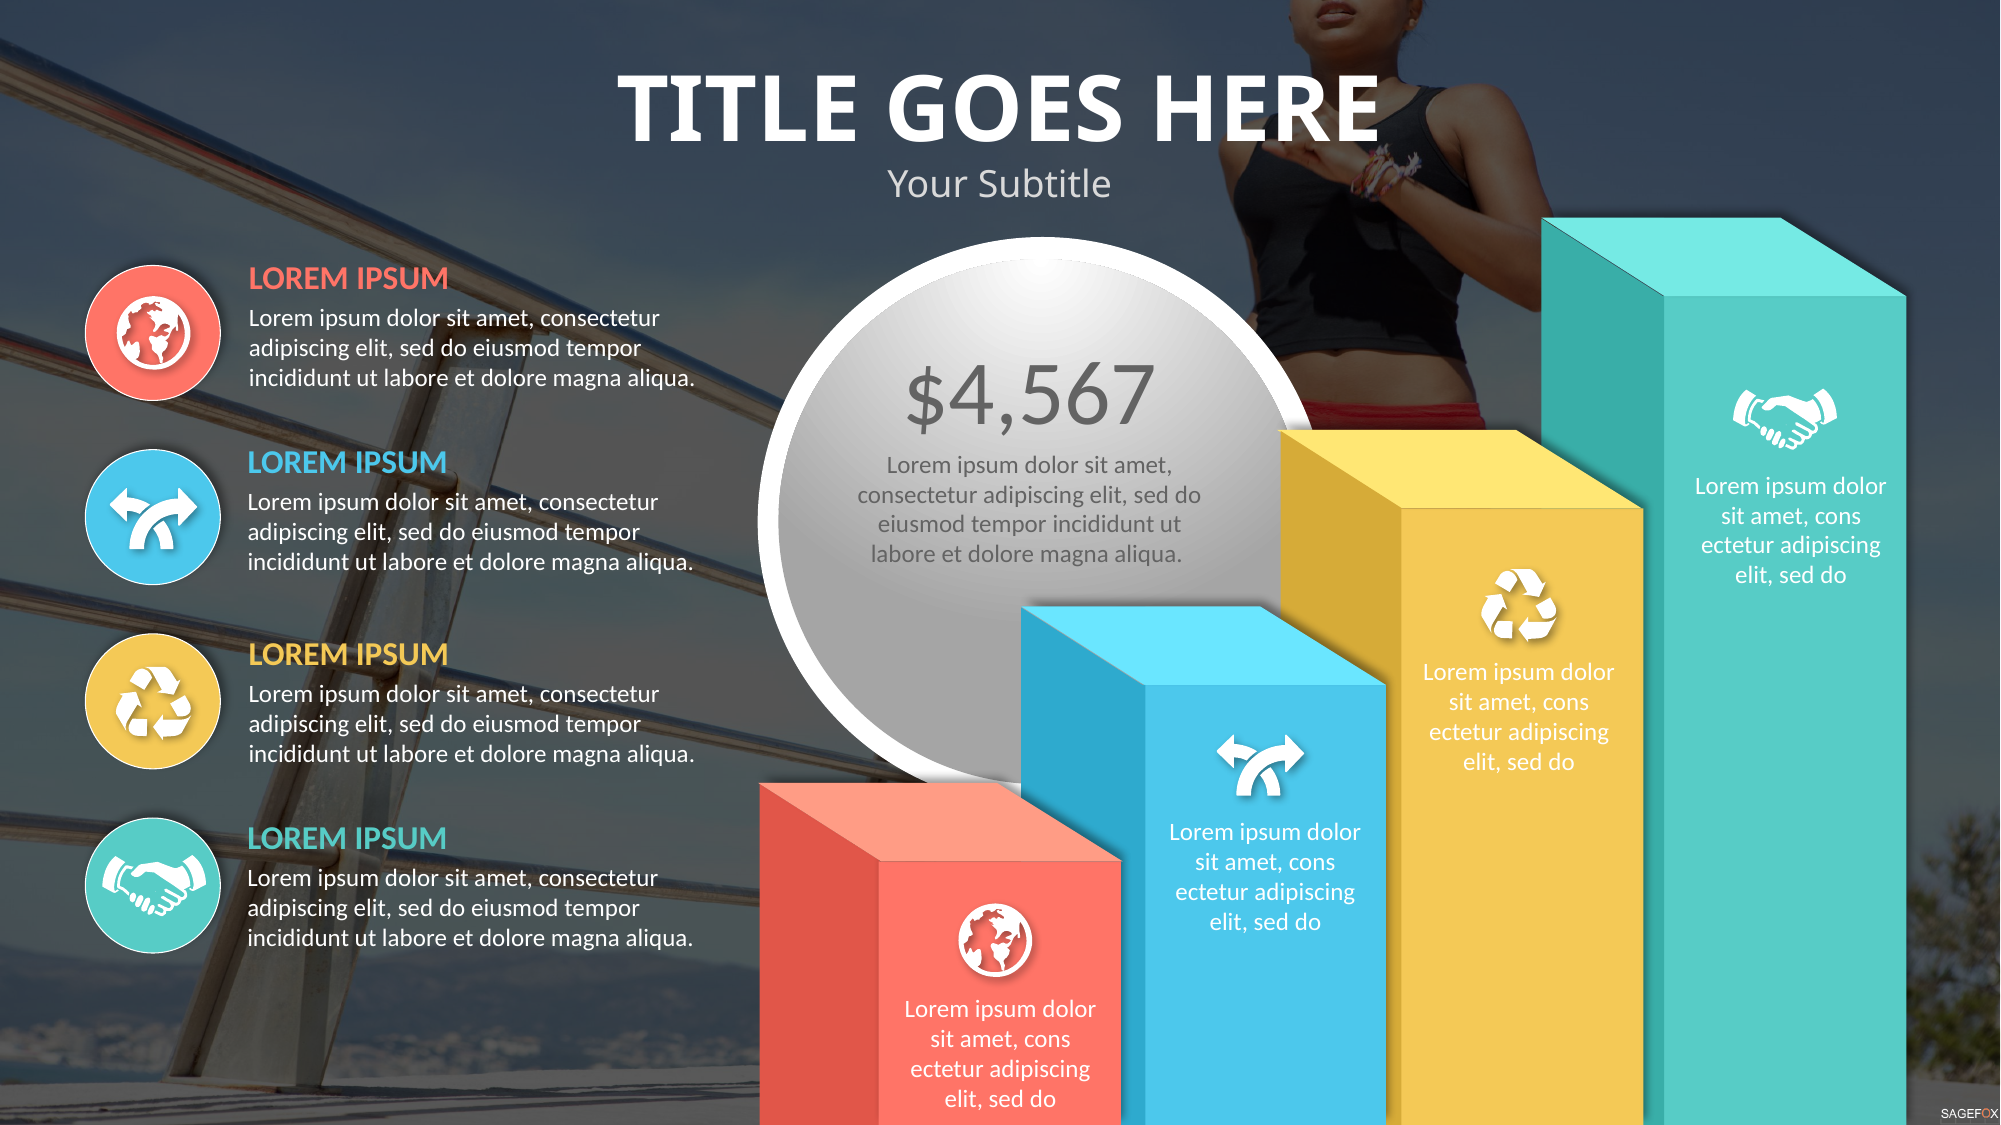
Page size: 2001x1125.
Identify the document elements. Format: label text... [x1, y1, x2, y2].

text_box [84, 264, 222, 402]
text_box [128, 718, 148, 737]
text_box [129, 666, 181, 695]
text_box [101, 854, 207, 917]
text_box [170, 695, 191, 717]
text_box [757, 782, 1123, 1125]
text_box [129, 488, 198, 550]
text_box LOREM IPSUM Lorem ipsum dolor sit amet, consectetur adipiscing elit, sed do eiusmod tempor incididunt ut labore et dolore magna aliqua. [232, 809, 757, 959]
text_box [84, 448, 222, 586]
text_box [1541, 217, 1907, 1125]
text_box TITLE GOES HERE Your Subtitle [548, 42, 1452, 212]
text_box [1732, 388, 1838, 450]
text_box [1277, 429, 1644, 1125]
text_box LOREM IPSUM Lorem ipsum dolor sit amet, consectetur adipiscing elit, sed do eiusmod tempor incididunt ut labore et dolore magna aliqua. [233, 624, 757, 775]
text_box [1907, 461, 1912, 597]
text_box [84, 632, 222, 770]
text_box [153, 714, 192, 741]
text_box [1021, 606, 1386, 1125]
text_box [84, 816, 222, 955]
text_box [109, 488, 151, 522]
text_box LOREM IPSUM Lorem ipsum dolor sit amet, consectetur adipiscing elit, sed do eiusmod tempor incididunt ut labore et dolore magna aliqua. [234, 248, 757, 399]
text_box [116, 296, 191, 370]
text_box [115, 691, 142, 731]
picture [0, 0, 2001, 1125]
text_box LOREM IPSUM Lorem ipsum dolor sit amet, consectetur adipiscing elit, sed do eiusmod tempor incididunt ut labore et dolore magna aliqua. [232, 433, 757, 583]
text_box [757, 236, 1328, 782]
